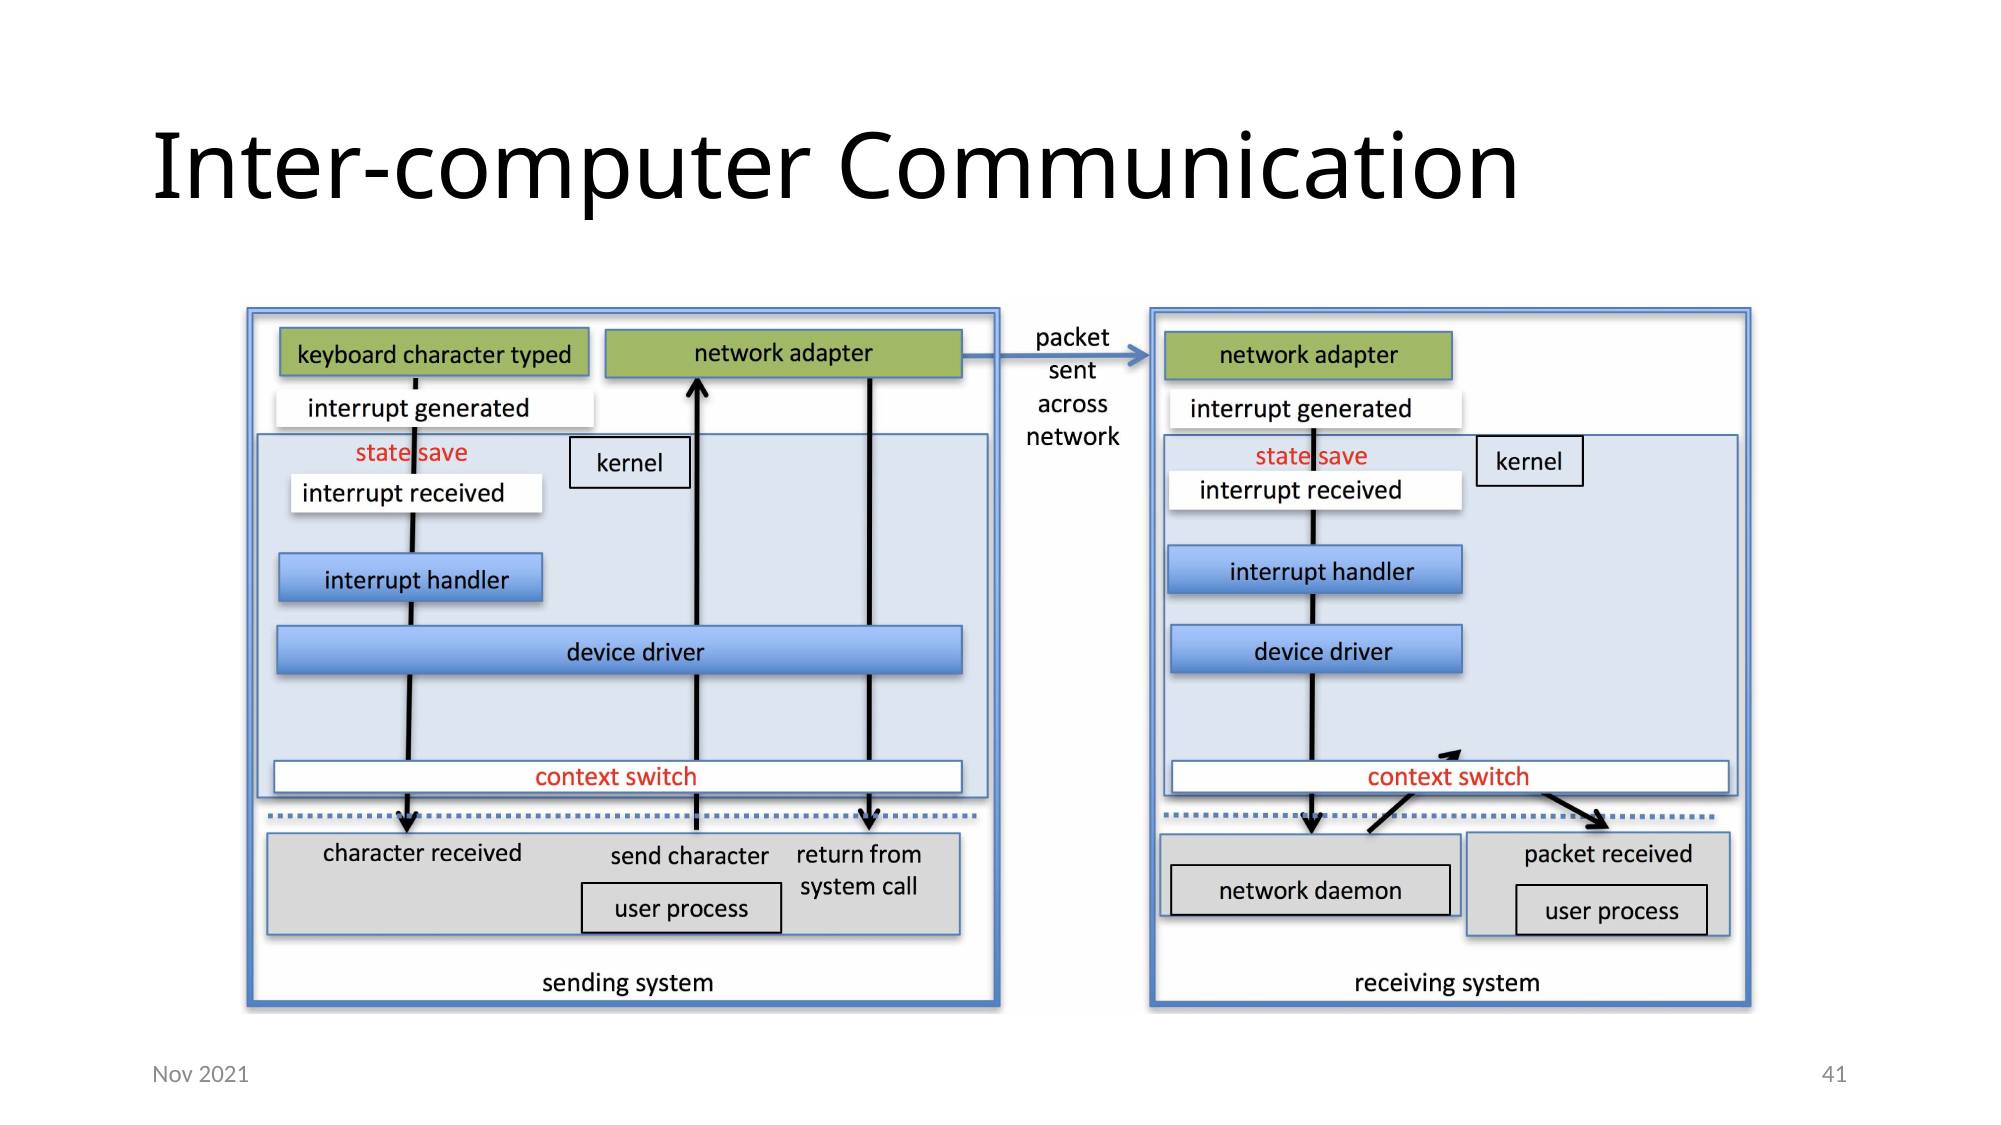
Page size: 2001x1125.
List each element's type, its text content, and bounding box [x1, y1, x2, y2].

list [240, 299, 1760, 1014]
slide_number 41 [1412, 1042, 1863, 1103]
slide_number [137, 1042, 588, 1103]
title Inter-computer Communication [137, 59, 1863, 278]
